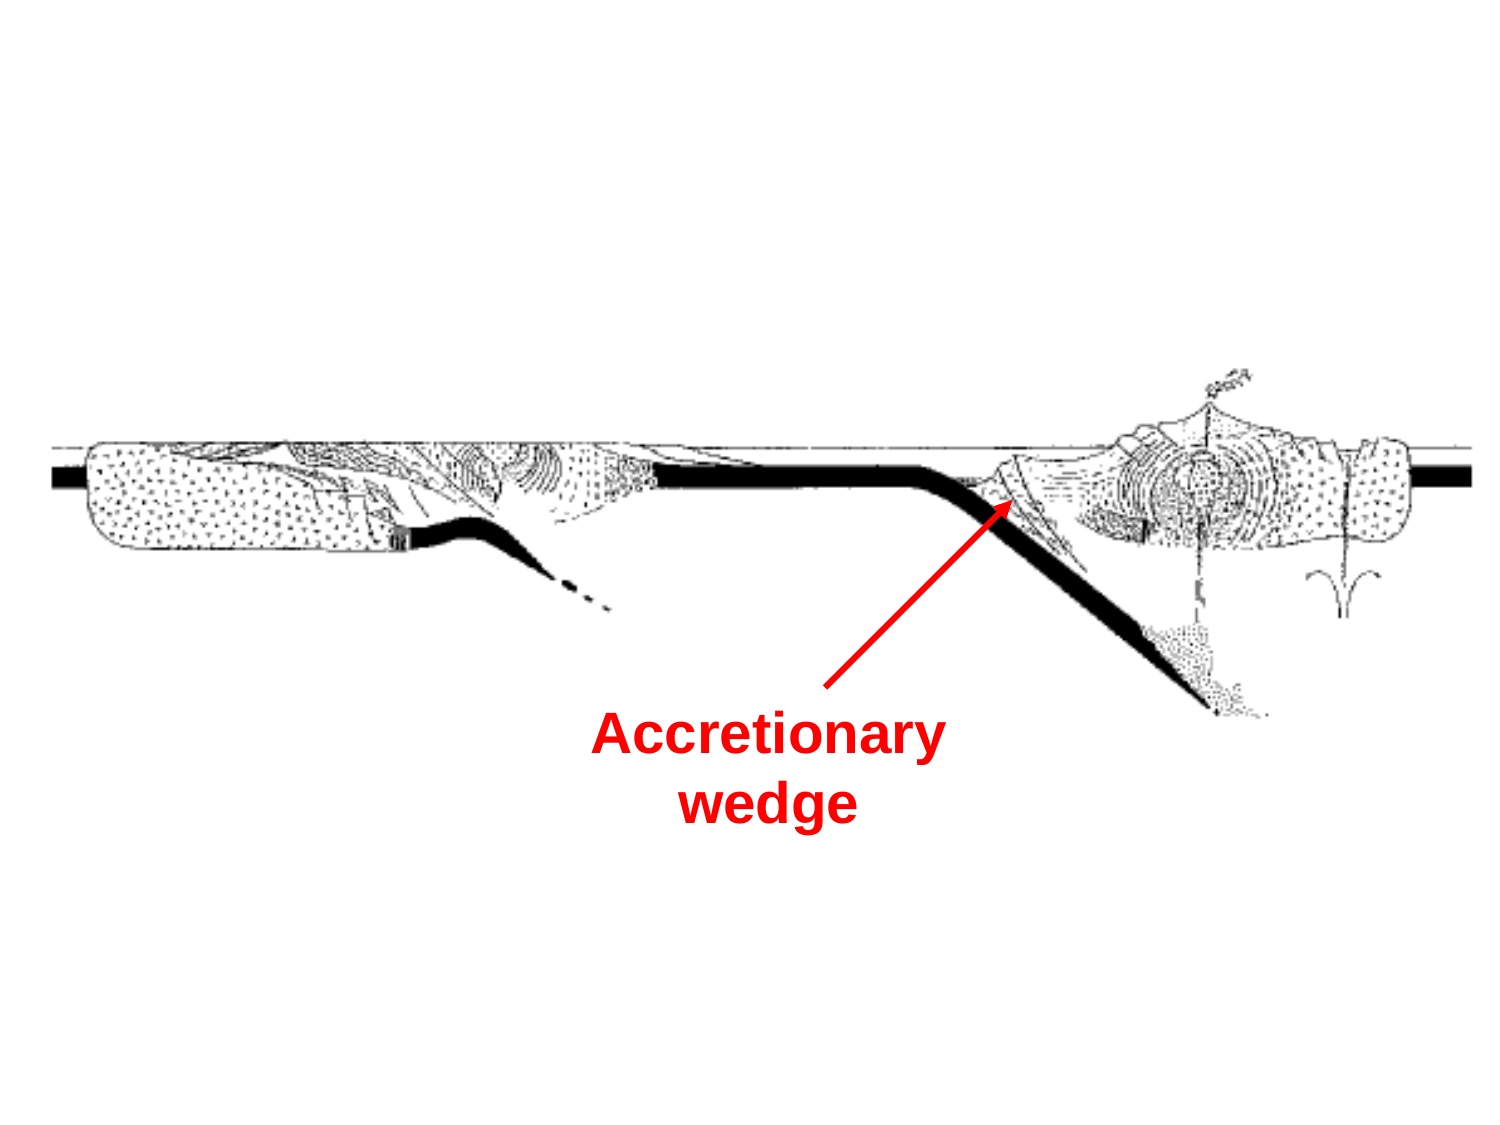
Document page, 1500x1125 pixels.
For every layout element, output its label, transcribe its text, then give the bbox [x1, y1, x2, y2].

text_box Accretionary wedge [574, 730, 963, 843]
picture [49, 362, 1476, 723]
